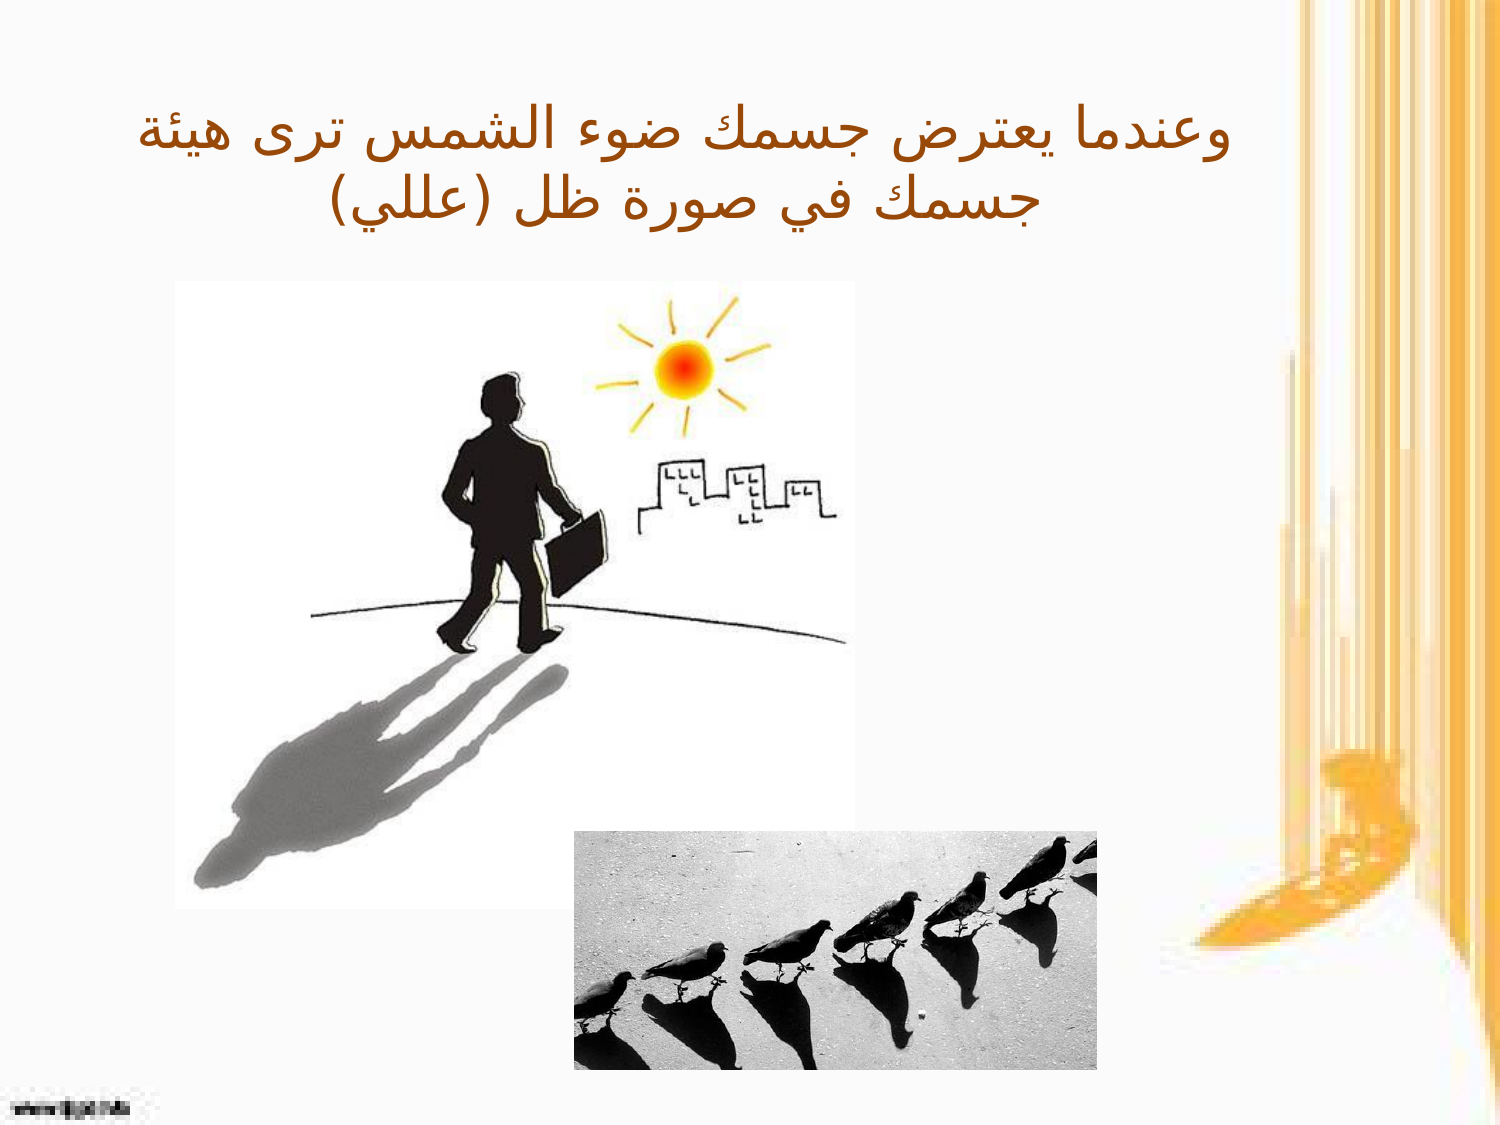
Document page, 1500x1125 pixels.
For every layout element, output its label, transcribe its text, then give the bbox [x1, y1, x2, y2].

picture [0, 0, 1500, 1125]
text_box وعندما يعترض جسمك ضوء الشمس ترى هيئة جسمك في صورة ظل (عللي) [117, 83, 1254, 288]
